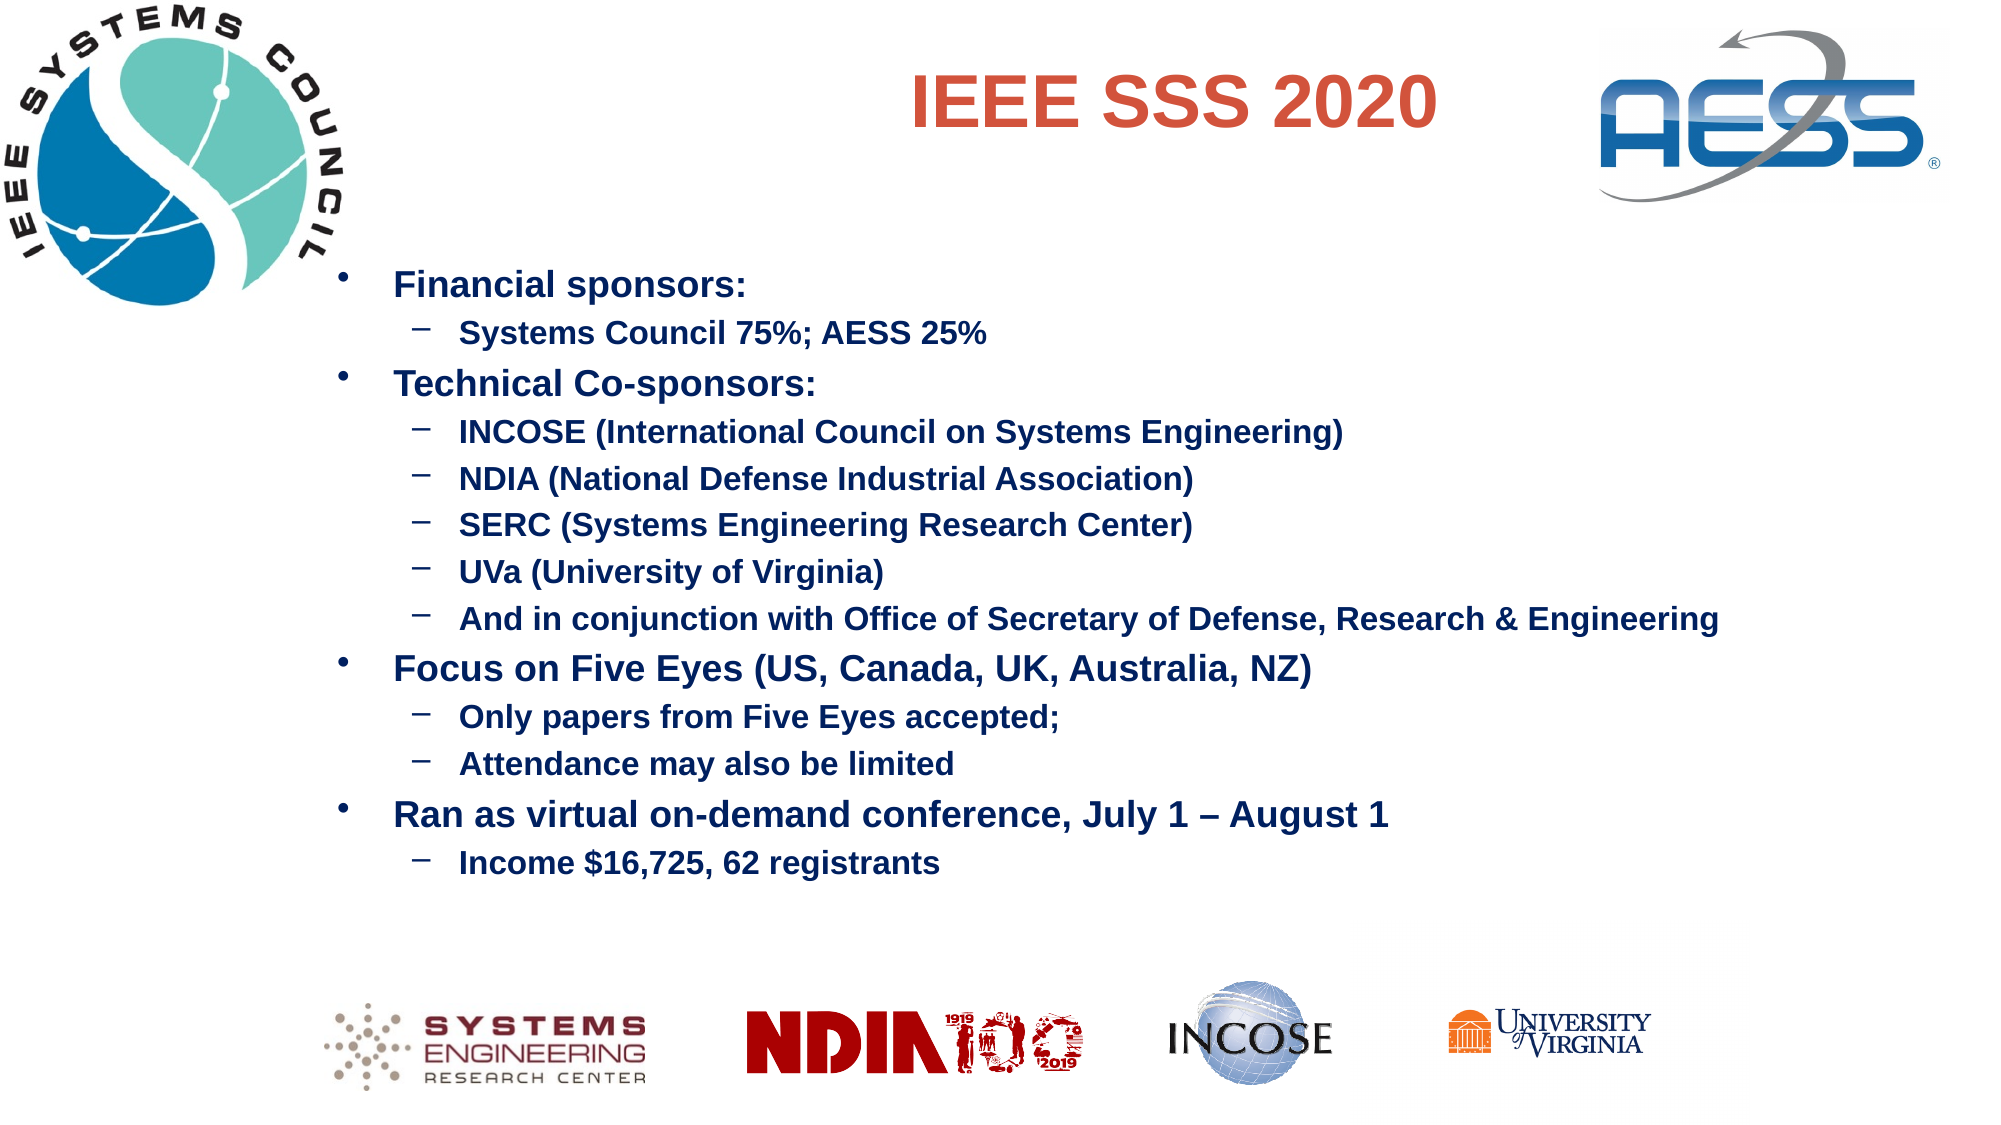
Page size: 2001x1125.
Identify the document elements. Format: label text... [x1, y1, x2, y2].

picture [747, 1011, 1086, 1083]
picture [1350, 920, 1750, 1125]
picture [1599, 28, 1951, 203]
picture [1165, 975, 1334, 1091]
title IEEE SSS 2020 [450, 45, 1900, 233]
picture [0, 0, 350, 313]
list Financial sponsors: Systems Council 75%; AESS 25% Technical Co-sponsors: INCOSE (International Council on Systems Engineering) NDIA (National Defense Industrial Association) SERC (Systems Engineering Research Center) UVa (University of Virginia) And in conjunction with Office of Secretary of Defense, Research & Engineering Focus on Five Eyes (US, Canada, UK, Australia, NZ) Only papers from Five Eyes accepted; Attendance may also be limited Ran as virtual on-demand conference, July 1 – August 1 Income $16,725, 62 registrants [322, 252, 1900, 921]
picture [324, 1003, 646, 1091]
